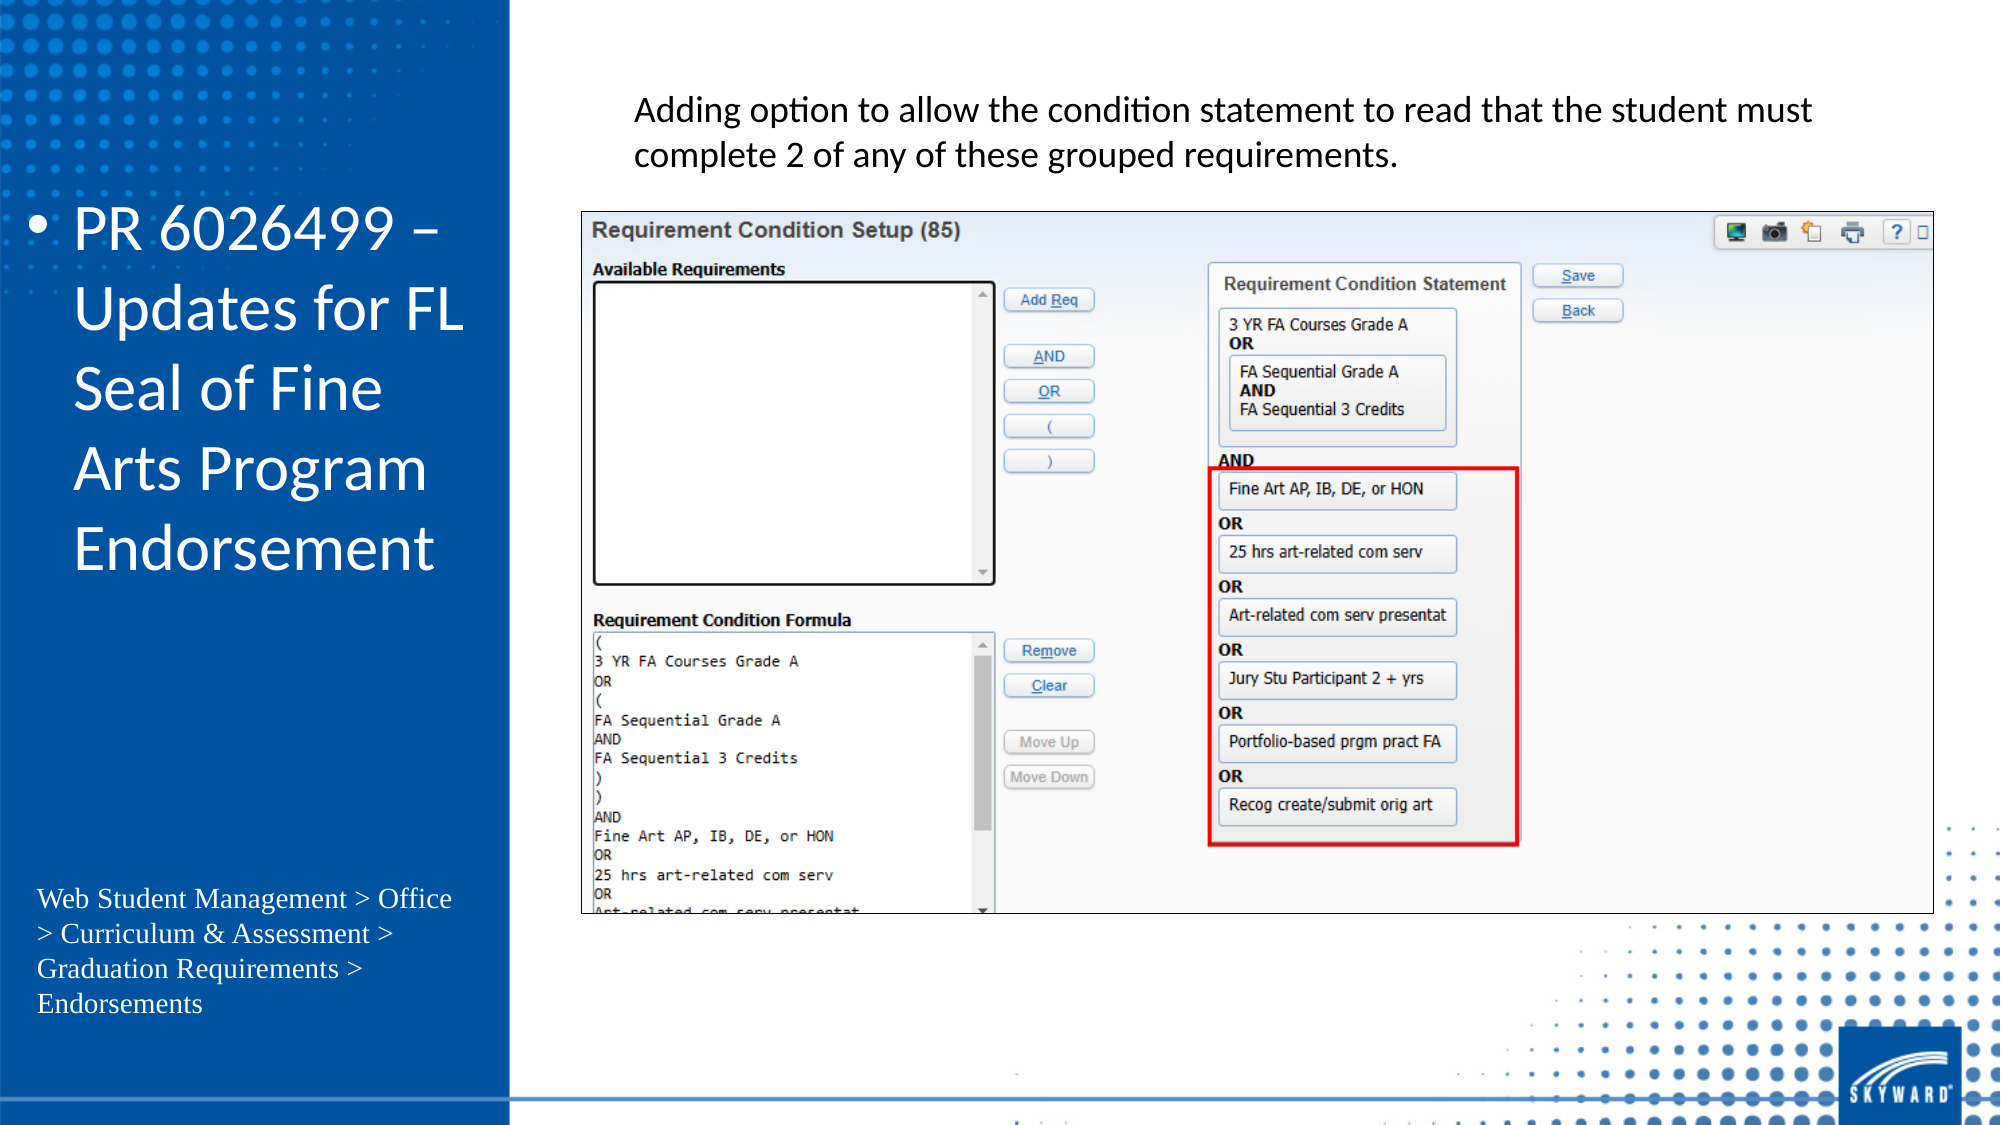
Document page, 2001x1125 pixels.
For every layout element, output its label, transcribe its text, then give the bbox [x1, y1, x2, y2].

text_box Web Student Management > Office > Curriculum & Assessment > Graduation Requirements > Endorsements [22, 871, 491, 1027]
text_box Adding option to allow the condition statement to read that the student must complete 2 of any of these grouped requirements. [619, 77, 1865, 182]
picture [0, 0, 2000, 1125]
text_box PR 6026499 – Updates for FL Seal of Fine Arts Program Endorsement [11, 16, 480, 646]
